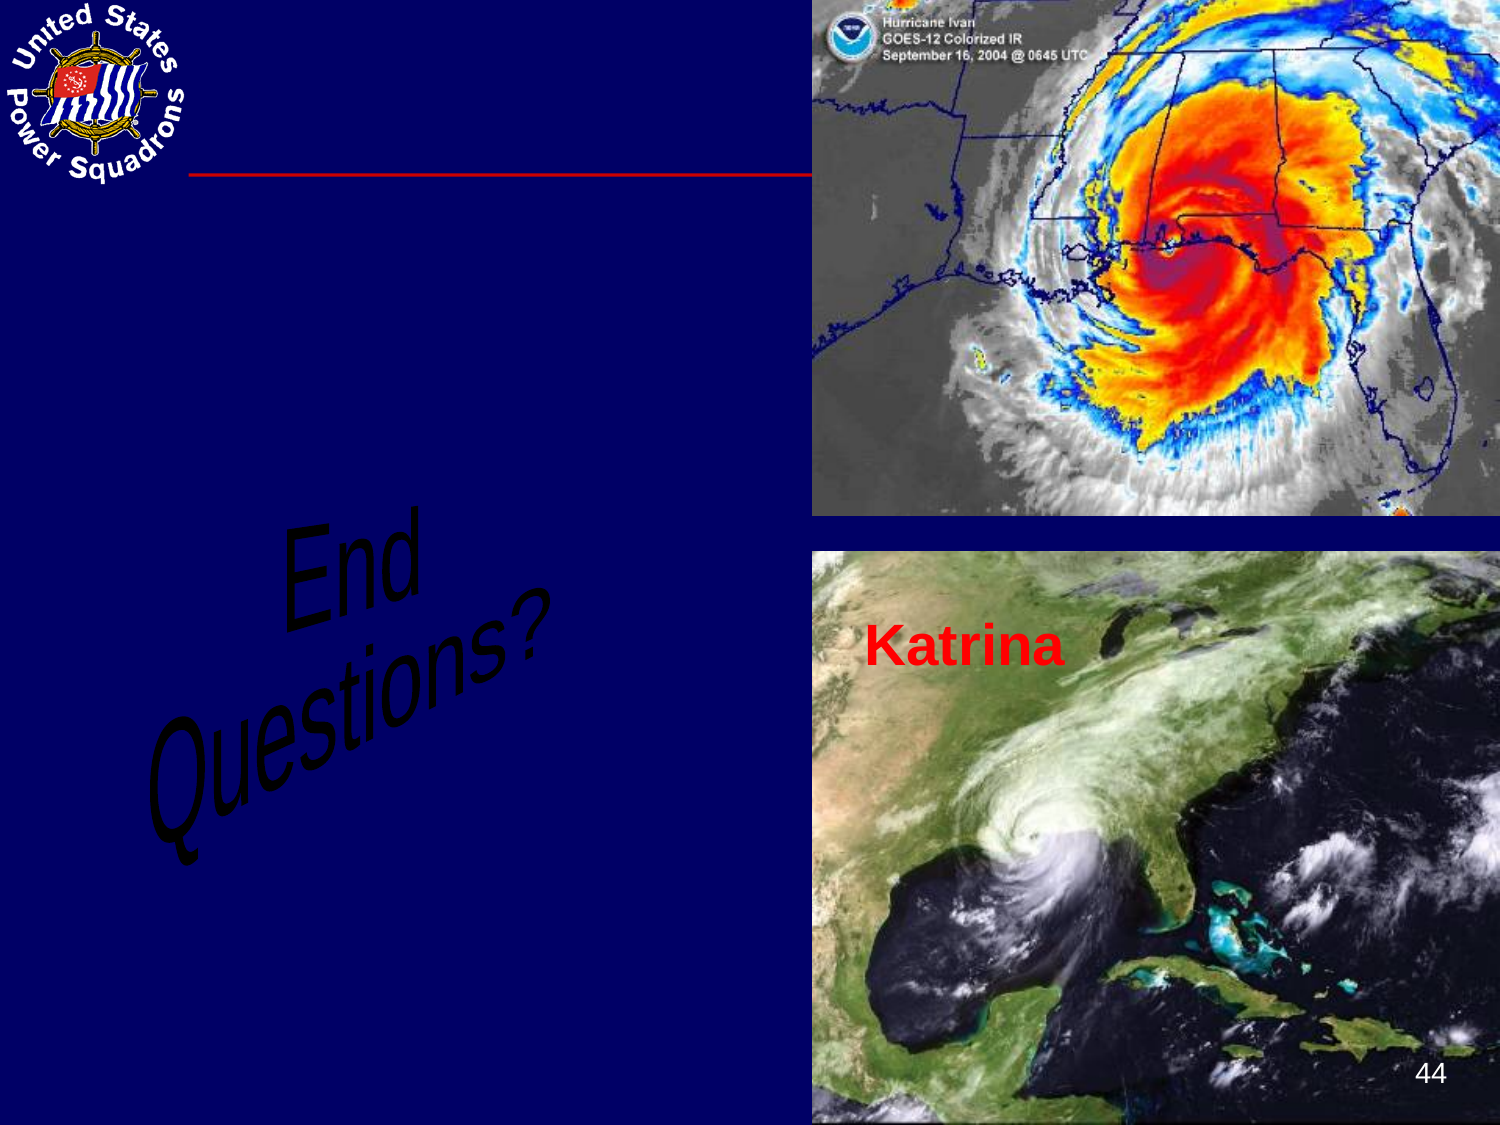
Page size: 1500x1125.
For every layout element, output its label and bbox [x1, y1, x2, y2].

picture [812, 0, 1500, 516]
picture [812, 551, 1500, 1125]
picture [0, 0, 188, 187]
